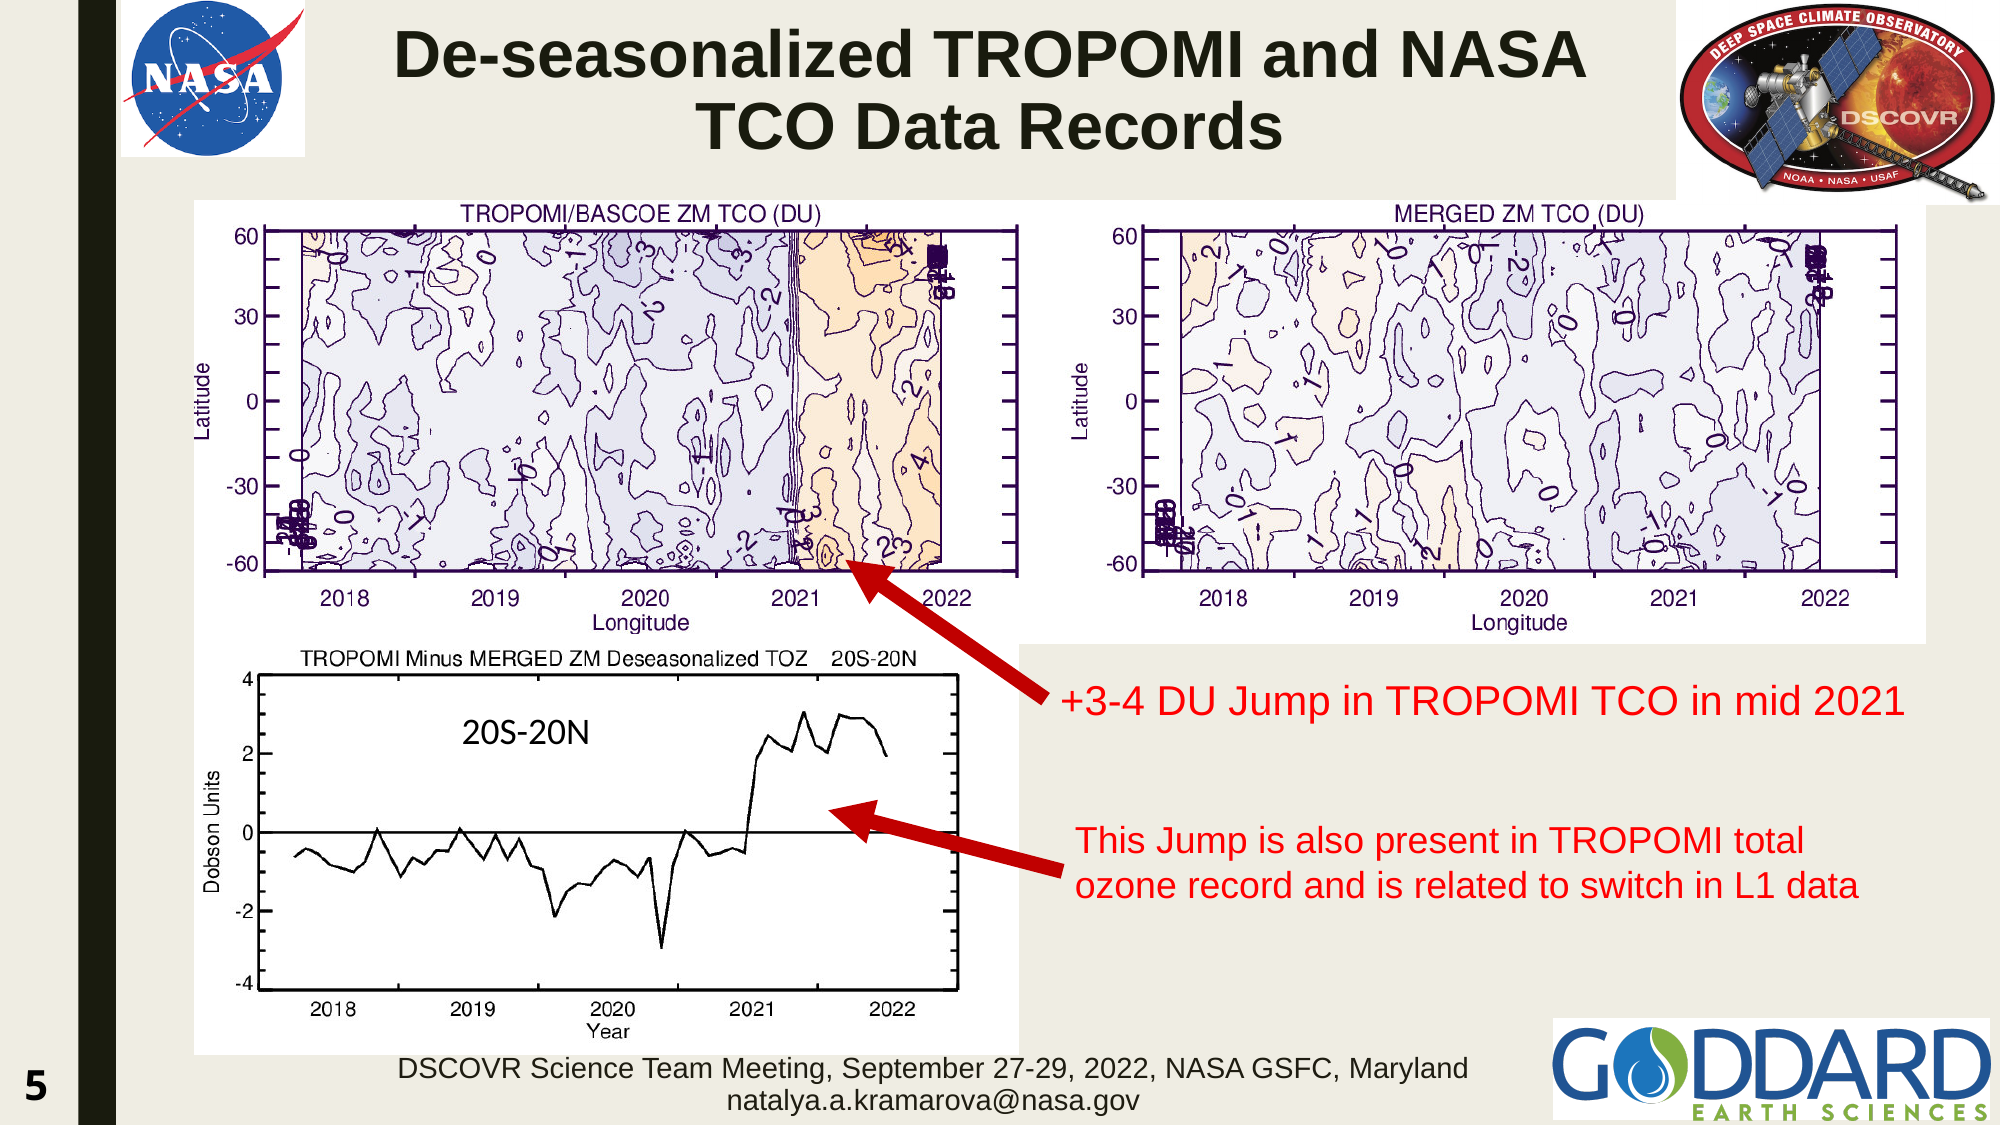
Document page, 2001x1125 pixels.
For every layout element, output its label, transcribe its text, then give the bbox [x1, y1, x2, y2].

picture [1552, 1018, 1991, 1121]
picture [194, 0, 2000, 1055]
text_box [828, 810, 1063, 872]
title De-seasonalized TROPOMI and NASA TCO Data Records [324, 13, 1657, 191]
text_box DSCOVR Science Team Meeting, September 27-29, 2022, NASA GSFC, Maryland natalya.a.kramarova@nasa.gov [168, 1039, 1700, 1124]
text_box This Jump is also present in TROPOMI total ozone record and is related to switch in L1 data [1060, 808, 1885, 914]
text_box 5 [9, 1051, 87, 1117]
picture [121, 0, 305, 157]
text_box +3-4 DU Jump in TROPOMI TCO in mid 2021 [1045, 666, 1942, 732]
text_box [845, 559, 1046, 700]
